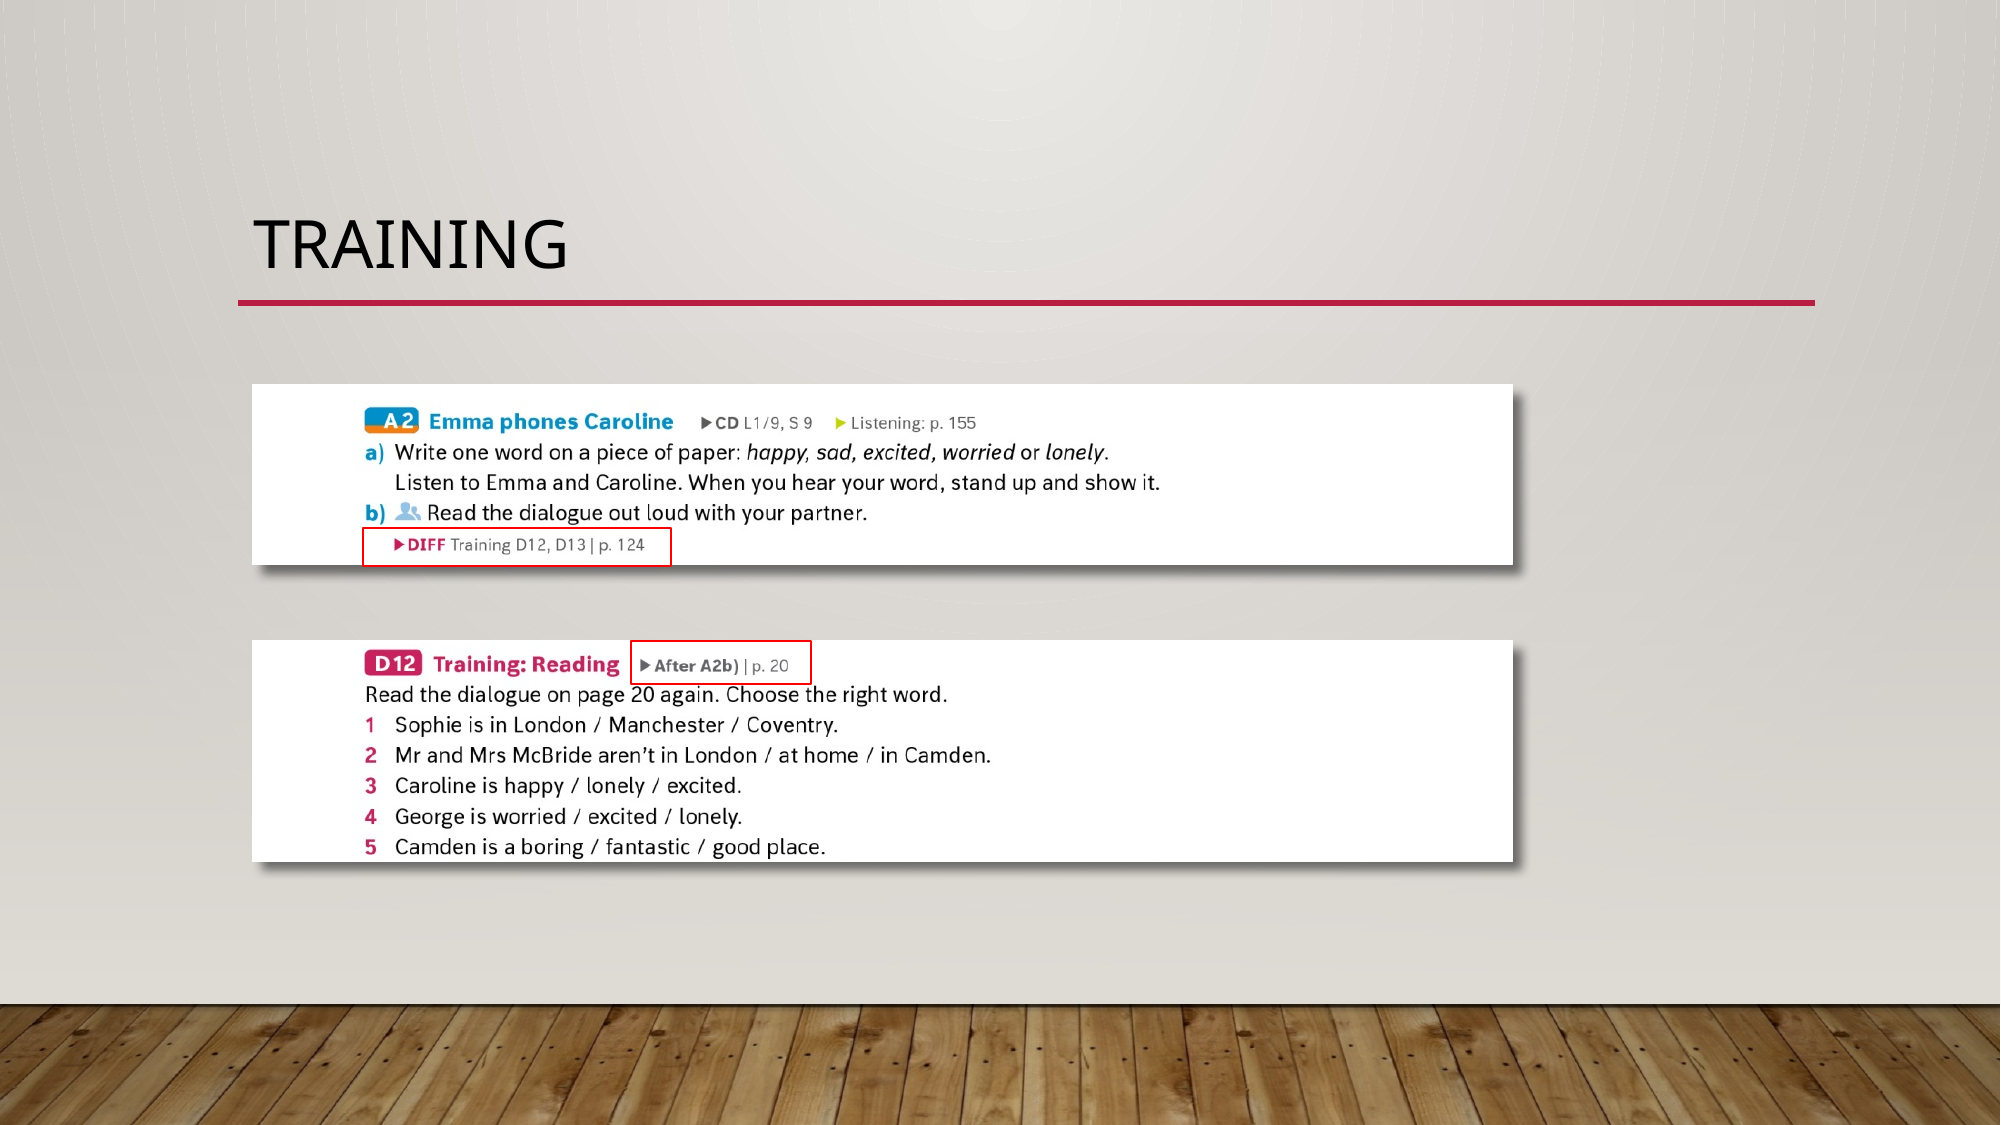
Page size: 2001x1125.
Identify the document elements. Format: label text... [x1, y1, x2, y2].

text_box [251, 304, 1917, 1099]
picture [251, 384, 1513, 565]
title training [238, 131, 1814, 305]
picture [0, 1004, 2000, 1125]
picture [251, 639, 1513, 862]
